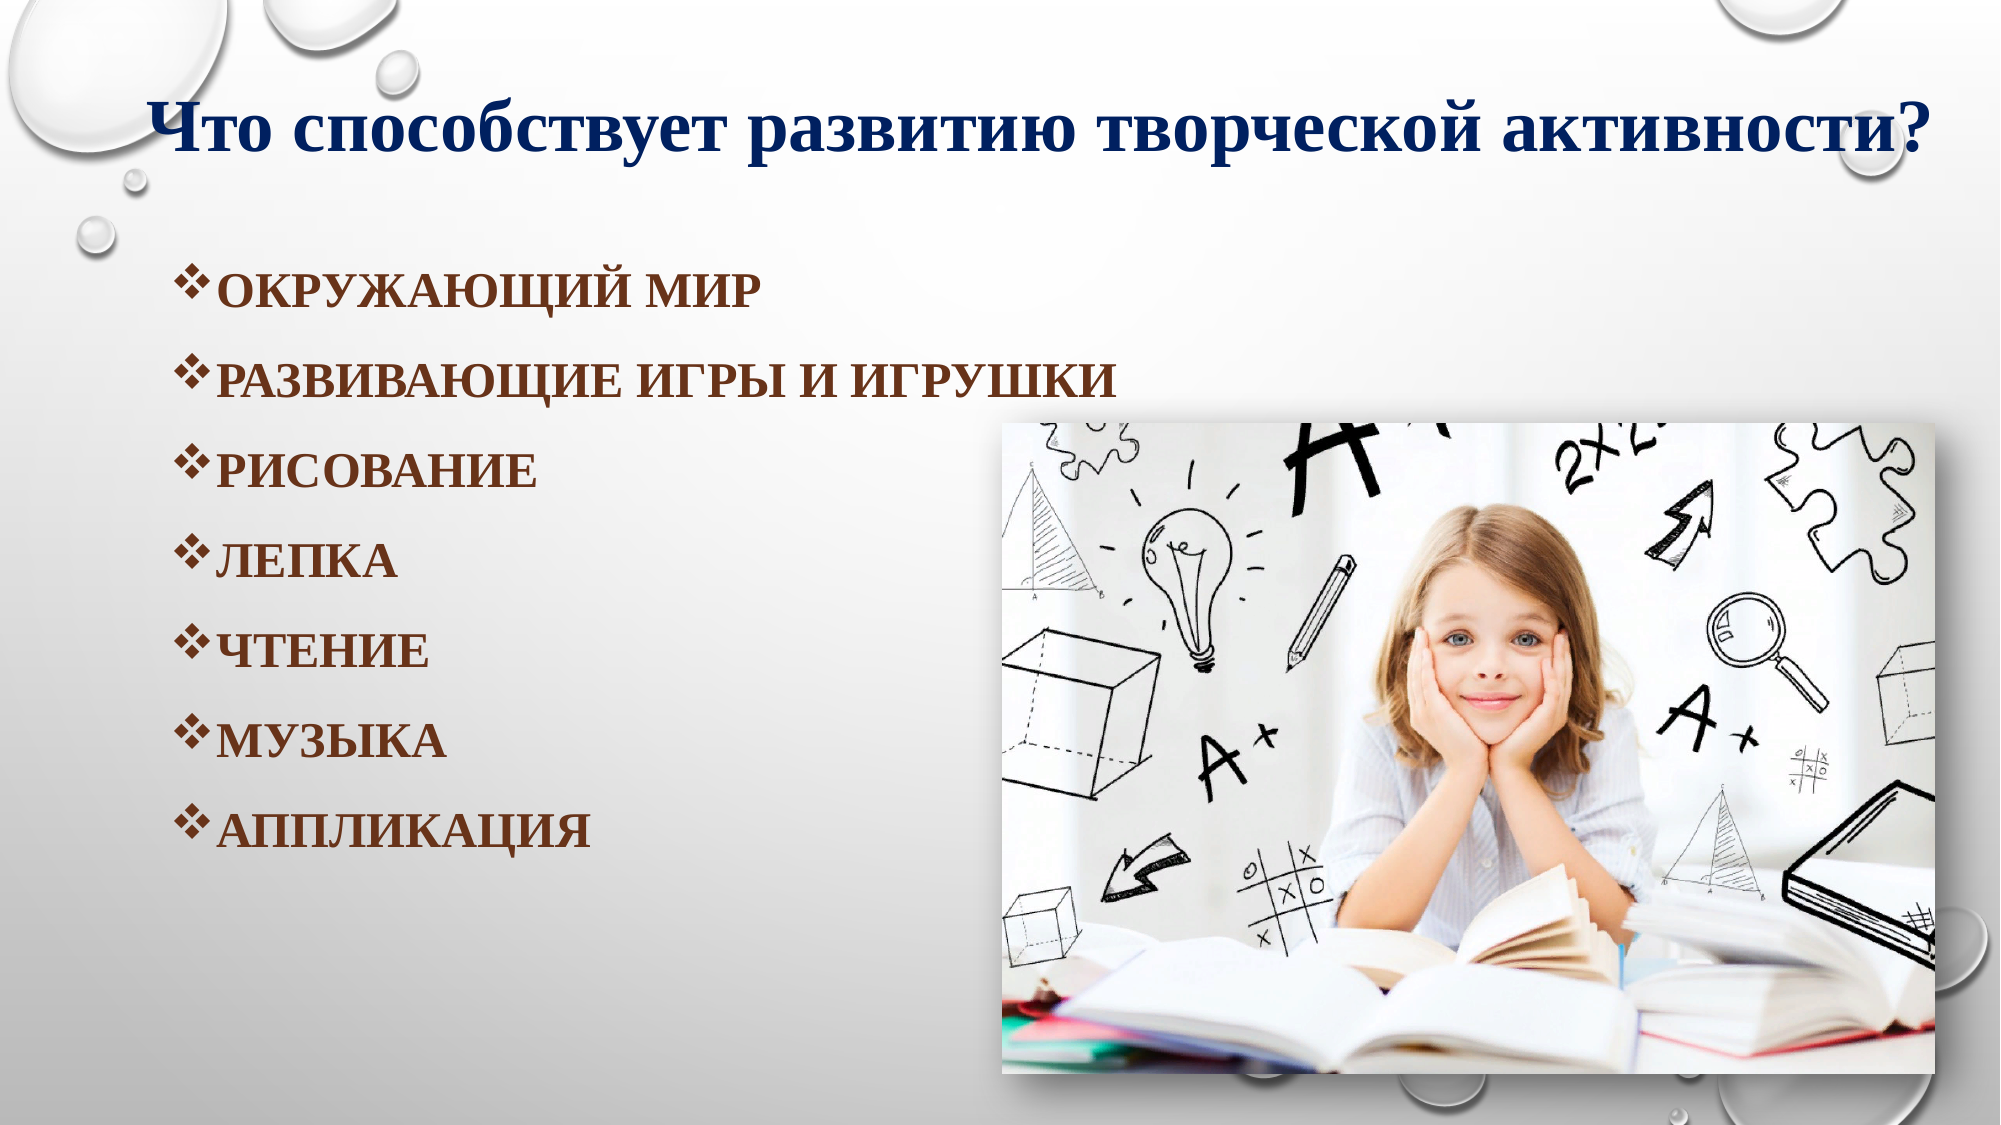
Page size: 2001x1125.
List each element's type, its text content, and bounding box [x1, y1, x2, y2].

picture [0, 0, 2000, 1125]
text_box ОКРУЖАЮЩИЙ МИР РАЗВИВАЮЩИЕ ИГРЫ И ИГРУШКИ РИСОВАНИЕ ЛЕПКА ЧТЕНИЕ МУЗЫКА АППЛИКАЦИЯ [155, 220, 1155, 865]
text_box Что способствует развитию творческой активности? [131, 68, 1950, 174]
